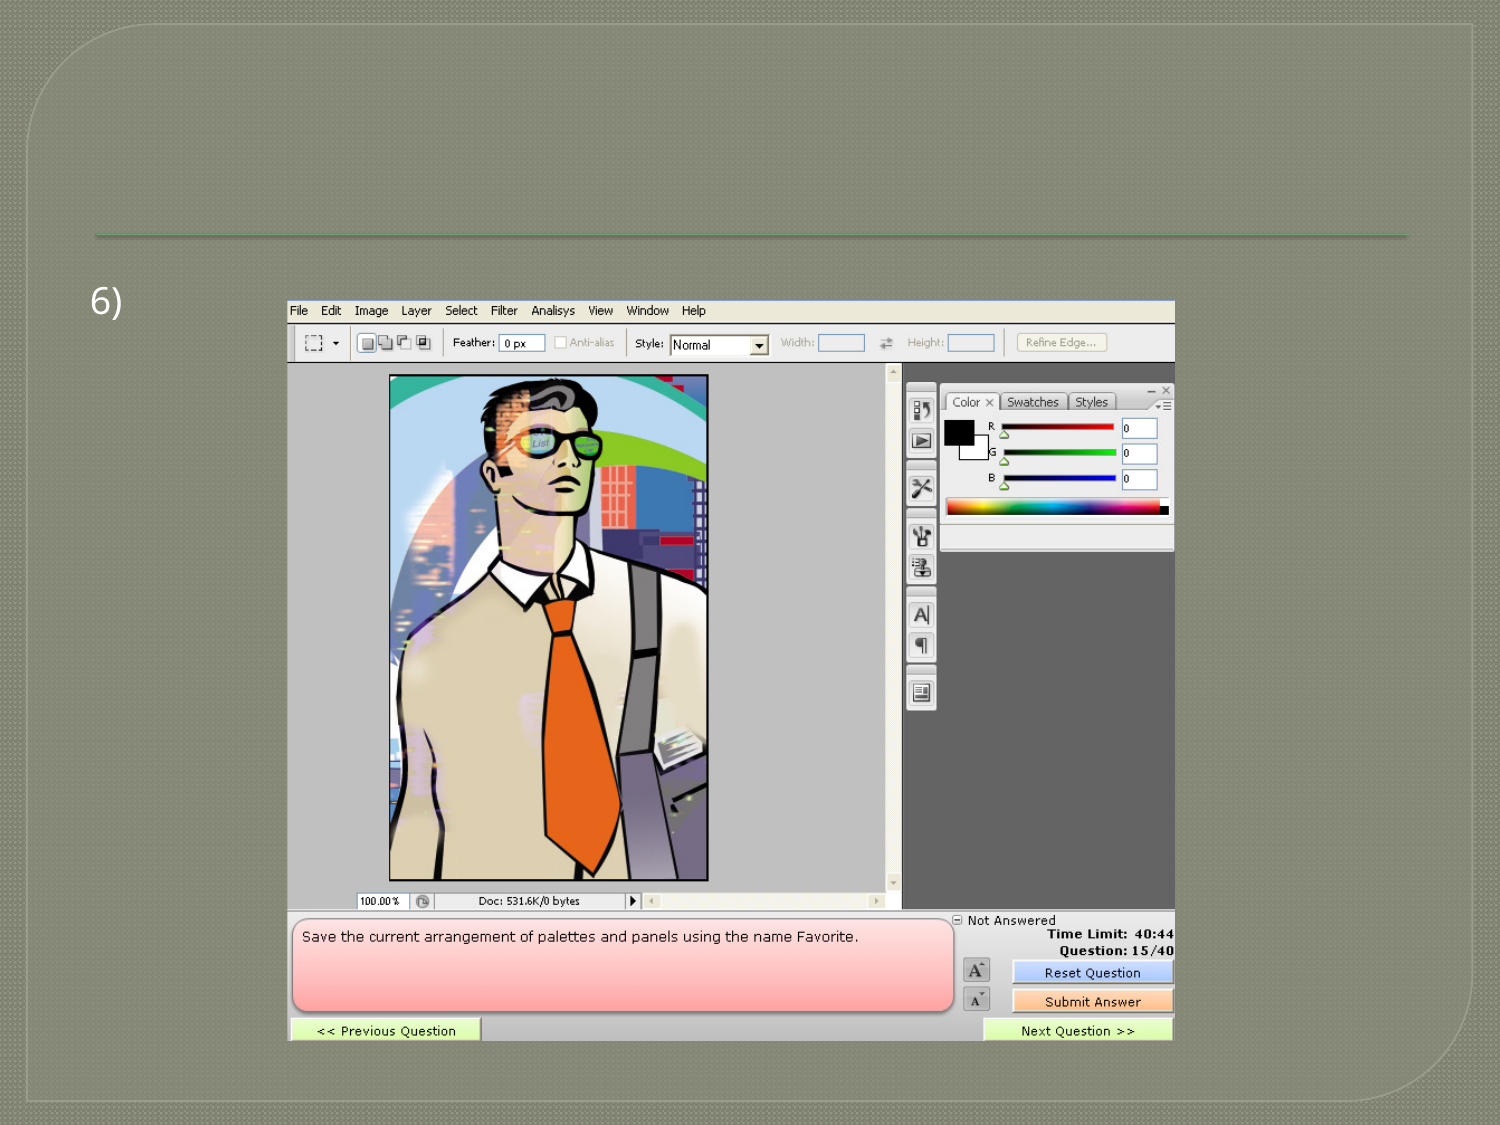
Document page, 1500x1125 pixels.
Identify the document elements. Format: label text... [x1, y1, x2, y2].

picture [287, 299, 1176, 1041]
list 6) [75, 270, 1425, 1013]
